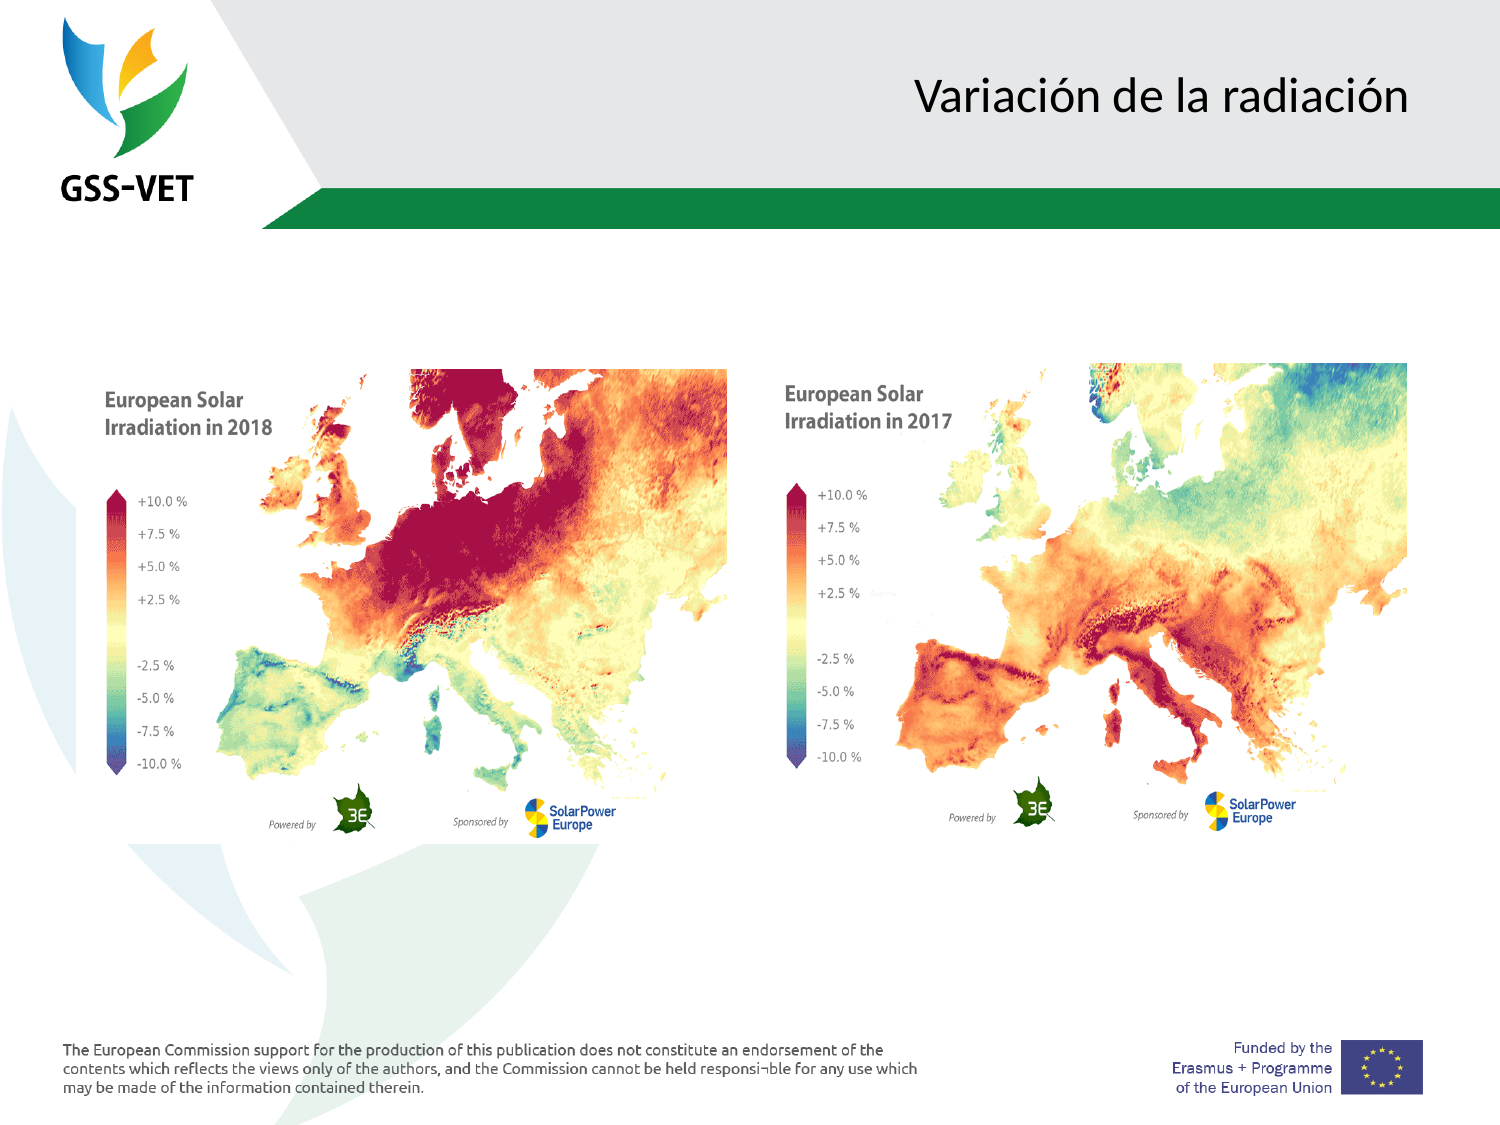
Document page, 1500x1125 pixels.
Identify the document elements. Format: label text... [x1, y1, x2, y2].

title Variación de la radiación [324, 0, 1425, 185]
picture [0, 0, 1500, 1125]
